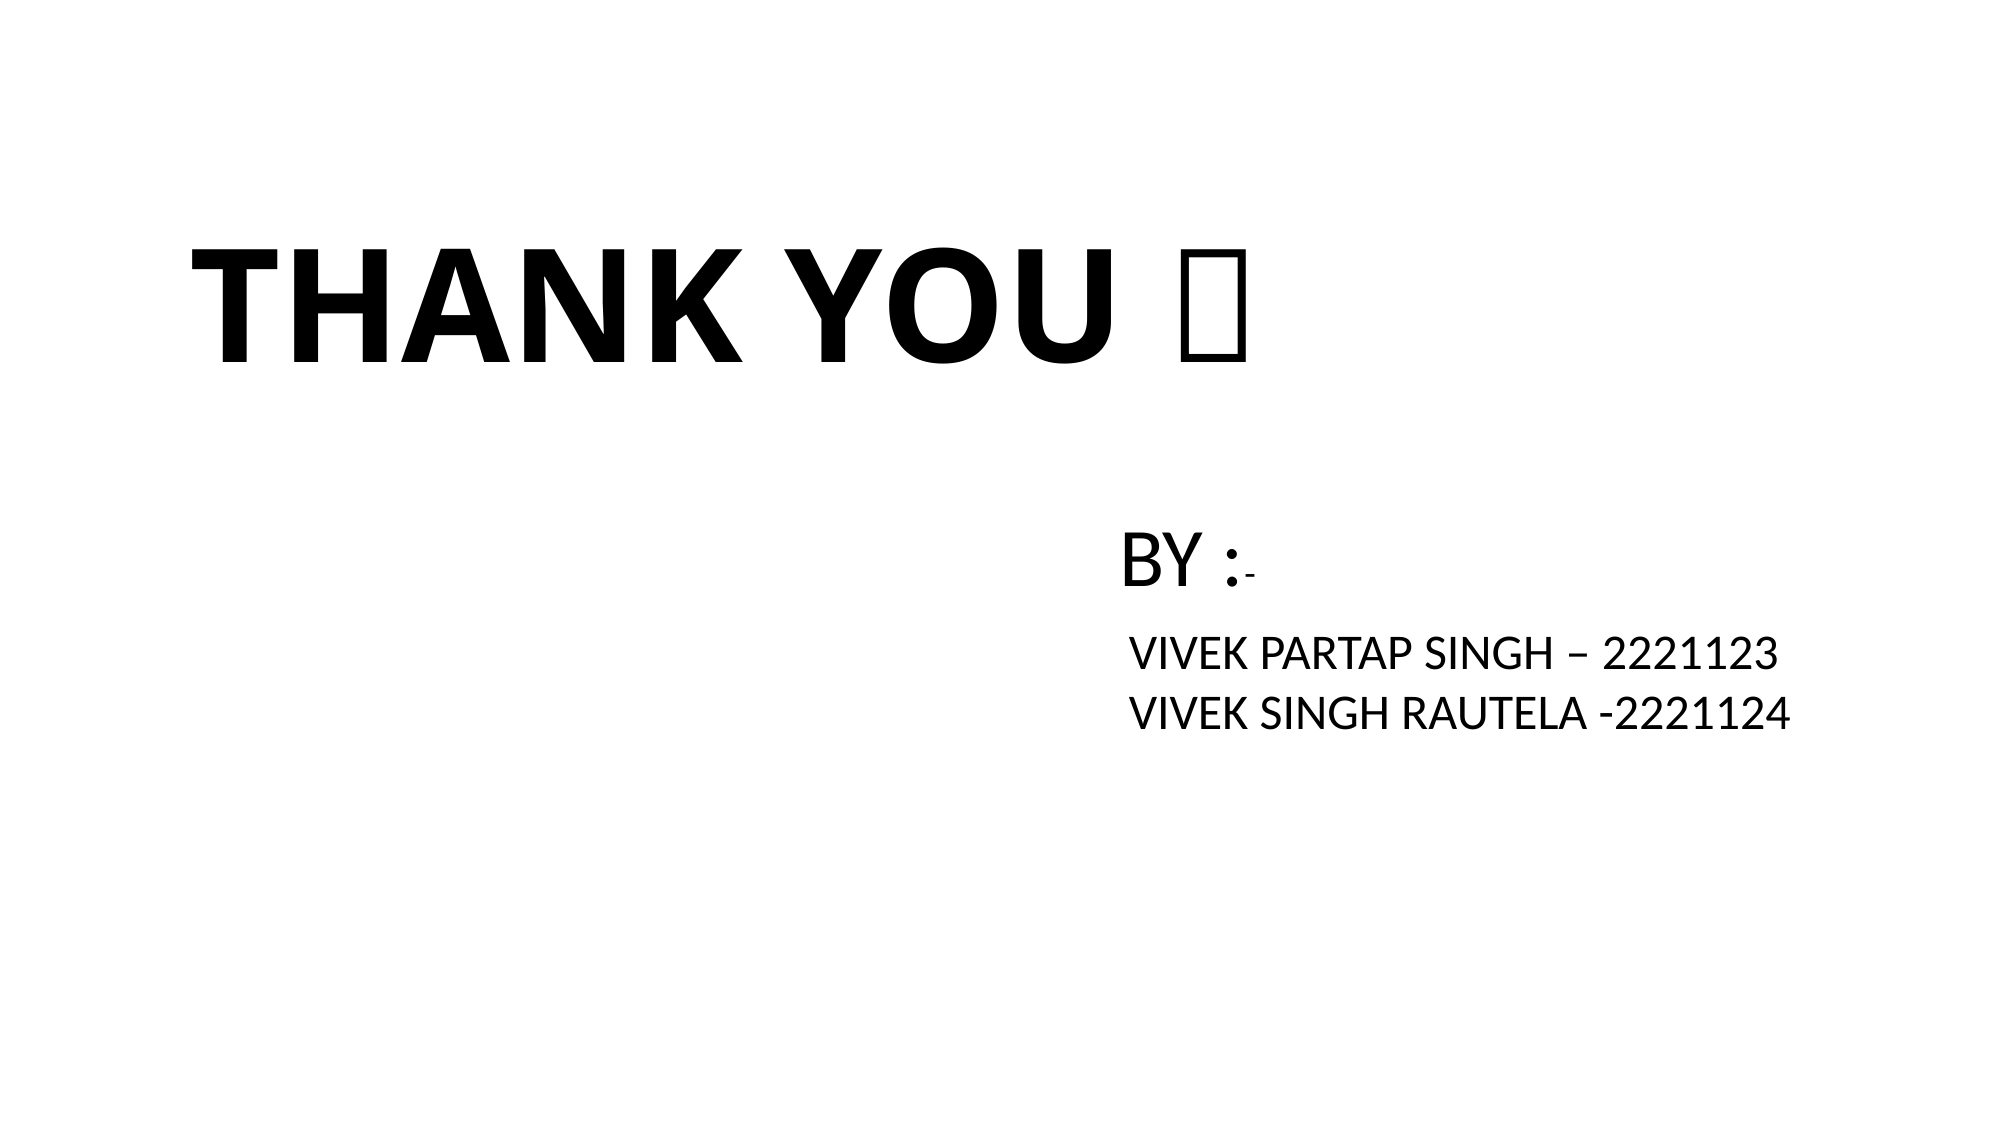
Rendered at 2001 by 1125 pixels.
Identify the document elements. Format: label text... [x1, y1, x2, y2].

text_box BY :- [1105, 495, 2000, 611]
title THANK YOU  [174, 202, 1340, 420]
text_box VIVEK PARTAP SINGH – 2221123 VIVEK SINGH RAUTELA -2221124 [1114, 611, 1934, 747]
